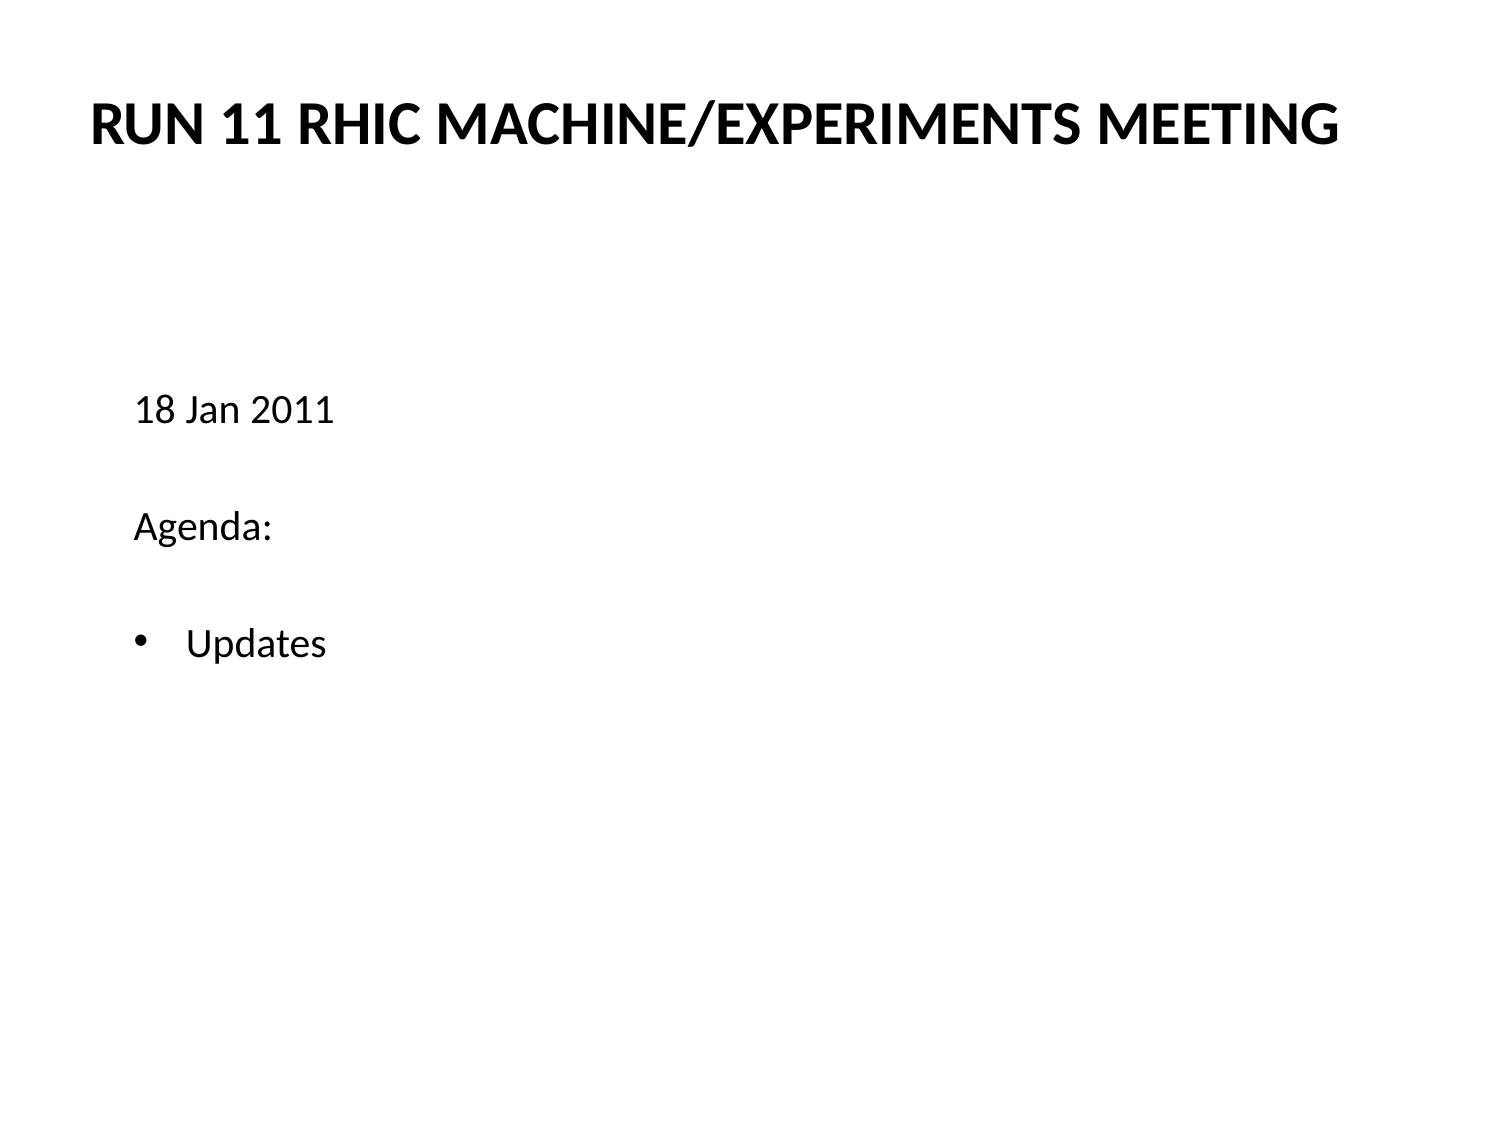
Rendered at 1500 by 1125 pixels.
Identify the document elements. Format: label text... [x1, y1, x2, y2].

title Run 11 RHIC Machine/Experiments Meeting [74, 74, 1463, 299]
list 18 Jan 2011 Agenda: Updates [118, 476, 1394, 724]
